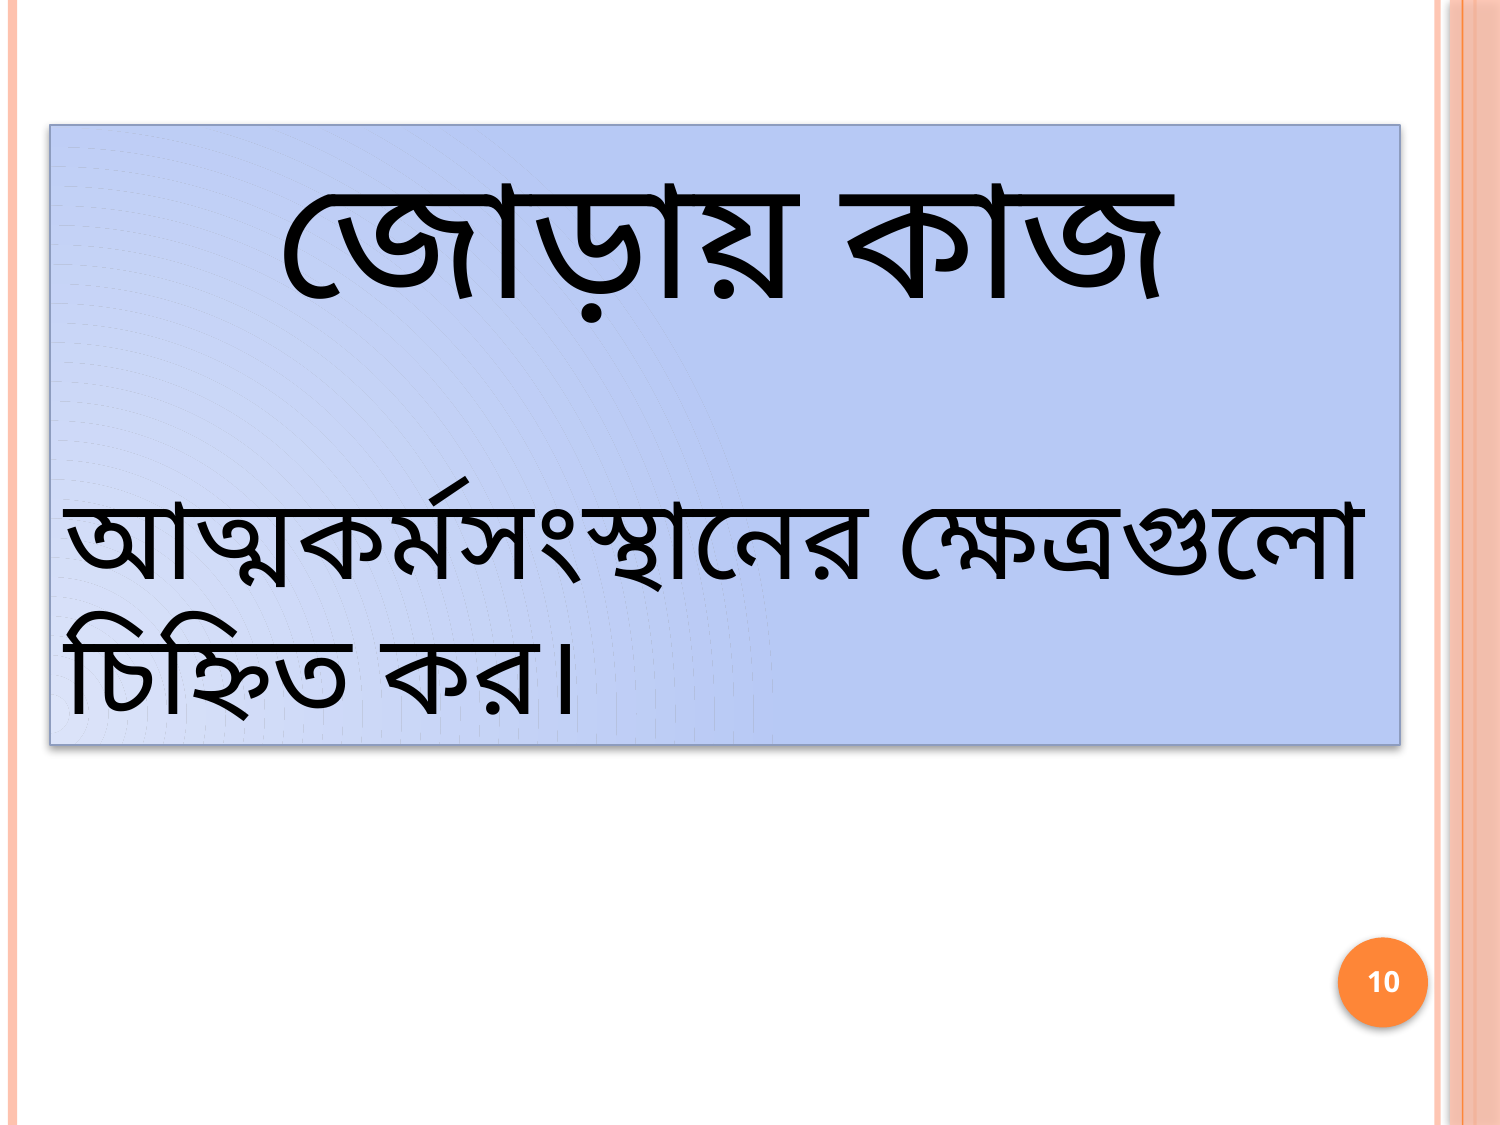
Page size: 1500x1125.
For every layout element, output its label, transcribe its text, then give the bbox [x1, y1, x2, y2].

slide_number 10 [1333, 940, 1434, 1027]
text_box জোড়ায় কাজ আত্মকর্মসংস্থানের ক্ষেত্রগুলো চিহ্নিত কর। [49, 124, 1401, 746]
